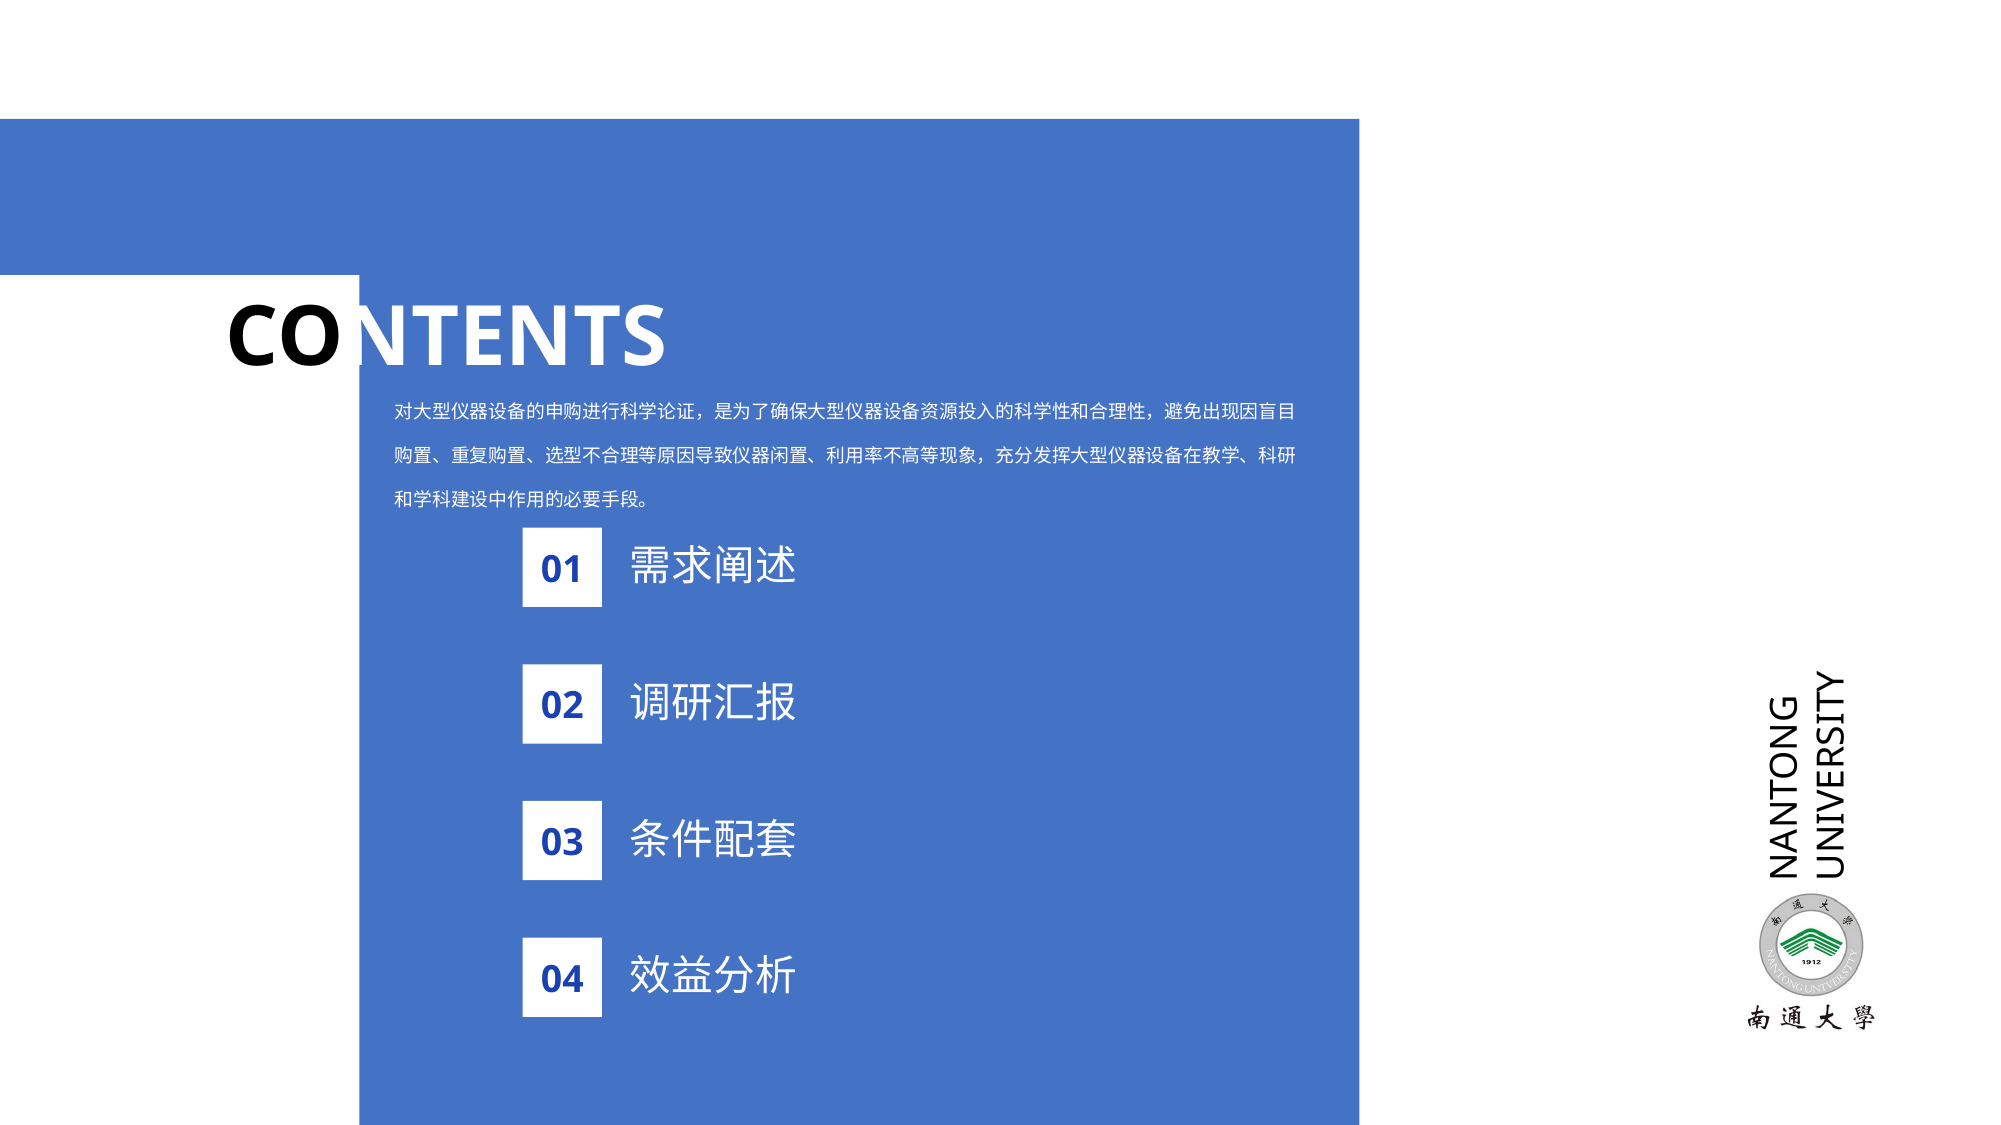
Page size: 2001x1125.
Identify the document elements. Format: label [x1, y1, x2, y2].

text_box [0, 118, 1860, 1125]
picture [1742, 889, 1879, 1031]
